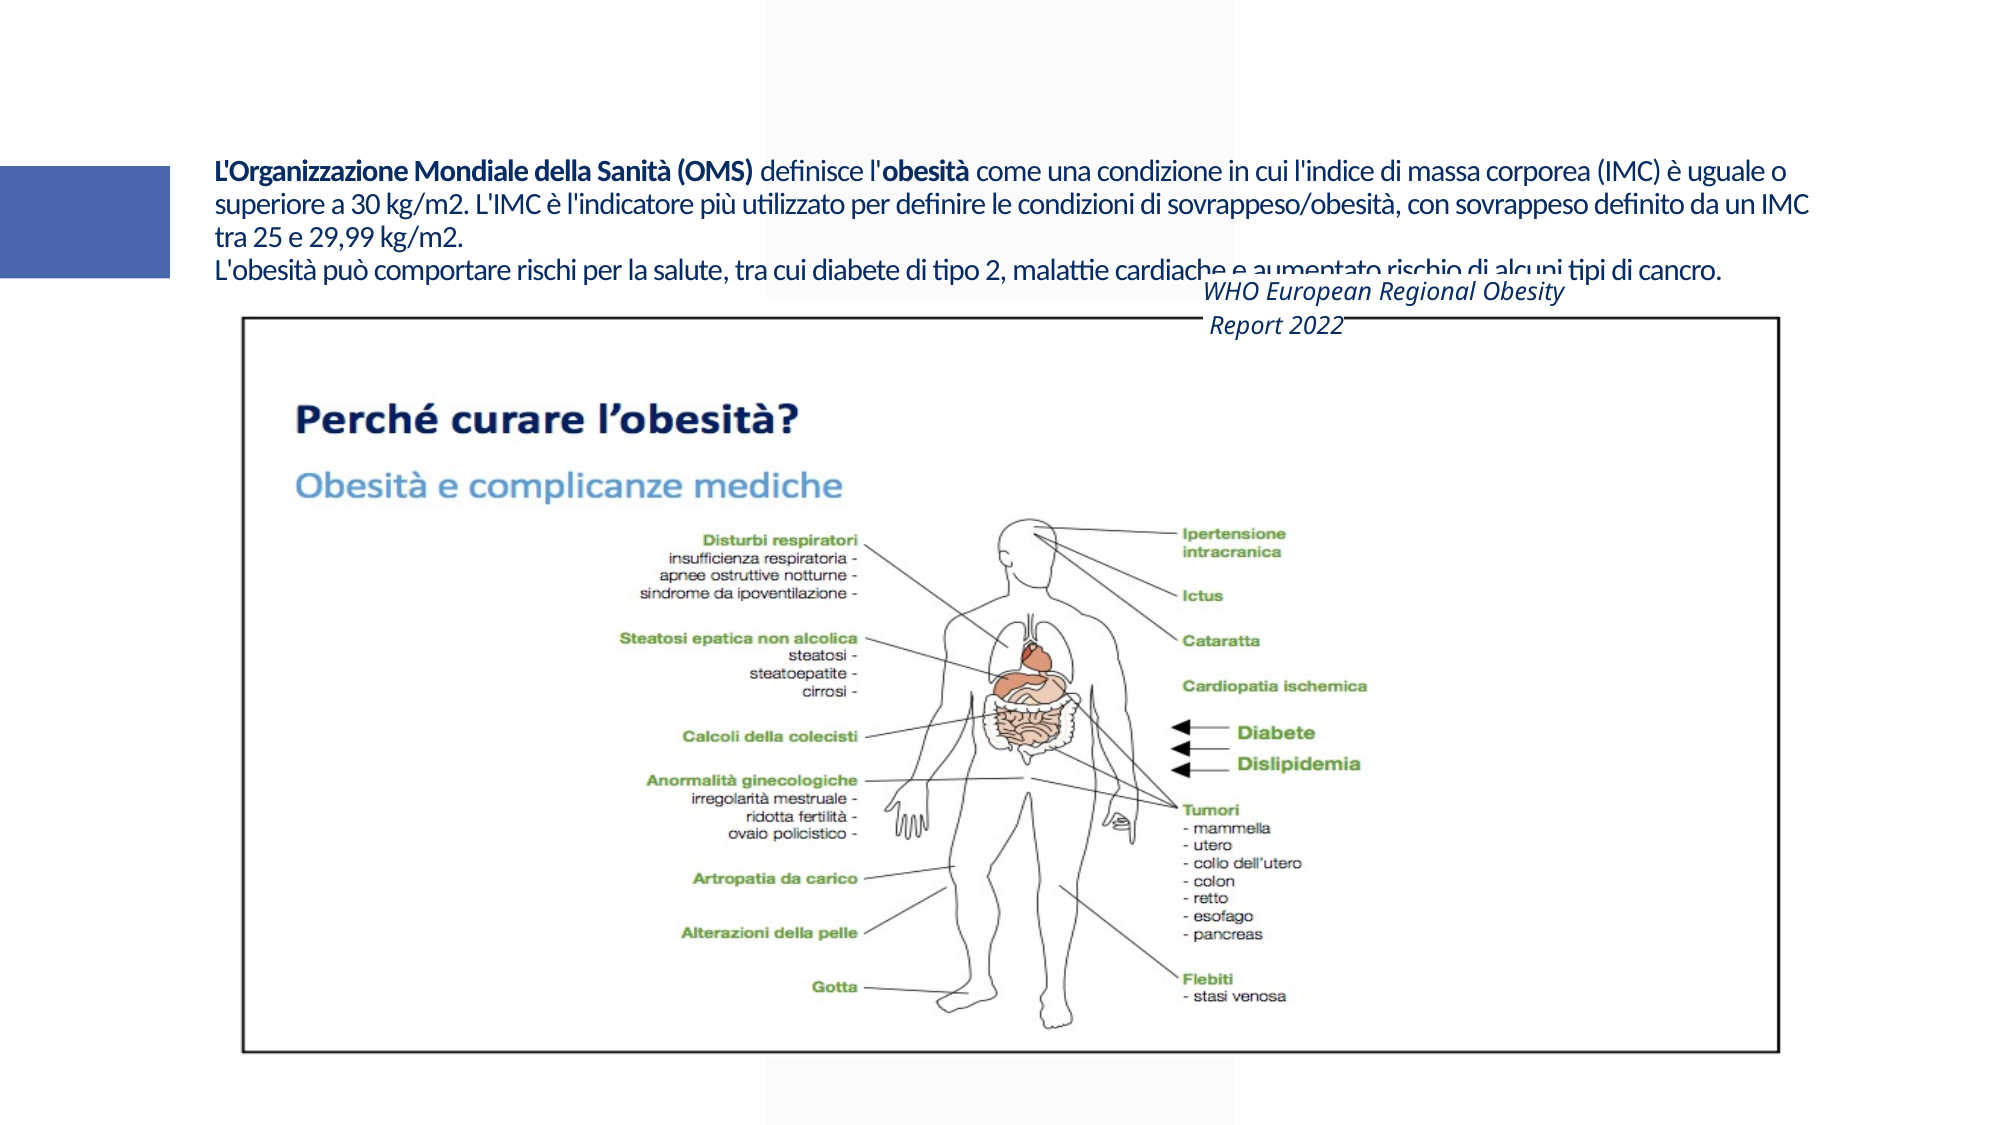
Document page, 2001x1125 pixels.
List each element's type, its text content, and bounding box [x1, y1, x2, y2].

text_box WHO European Regional Obesity Report 2022 [1188, 268, 1704, 295]
title L'Organizzazione Mondiale della Sanità (OMS) definisce l'obesità come una condizione in cui l'indice di massa corporea (IMC) è uguale o superiore a 30 kg/m2. L'IMC è l'indicatore più utilizzato per definire le condizioni di sovrappeso/obesità, con sovrappeso definito da un IMC tra 25 e 29,99 kg/m2. L'obesità può comportare rischi per la salute, tra cui diabete di tipo 2, malattie cardiache e aumentato rischio di alcuni tipi di cancro. [199, 145, 1850, 384]
picture [209, 299, 1791, 1058]
